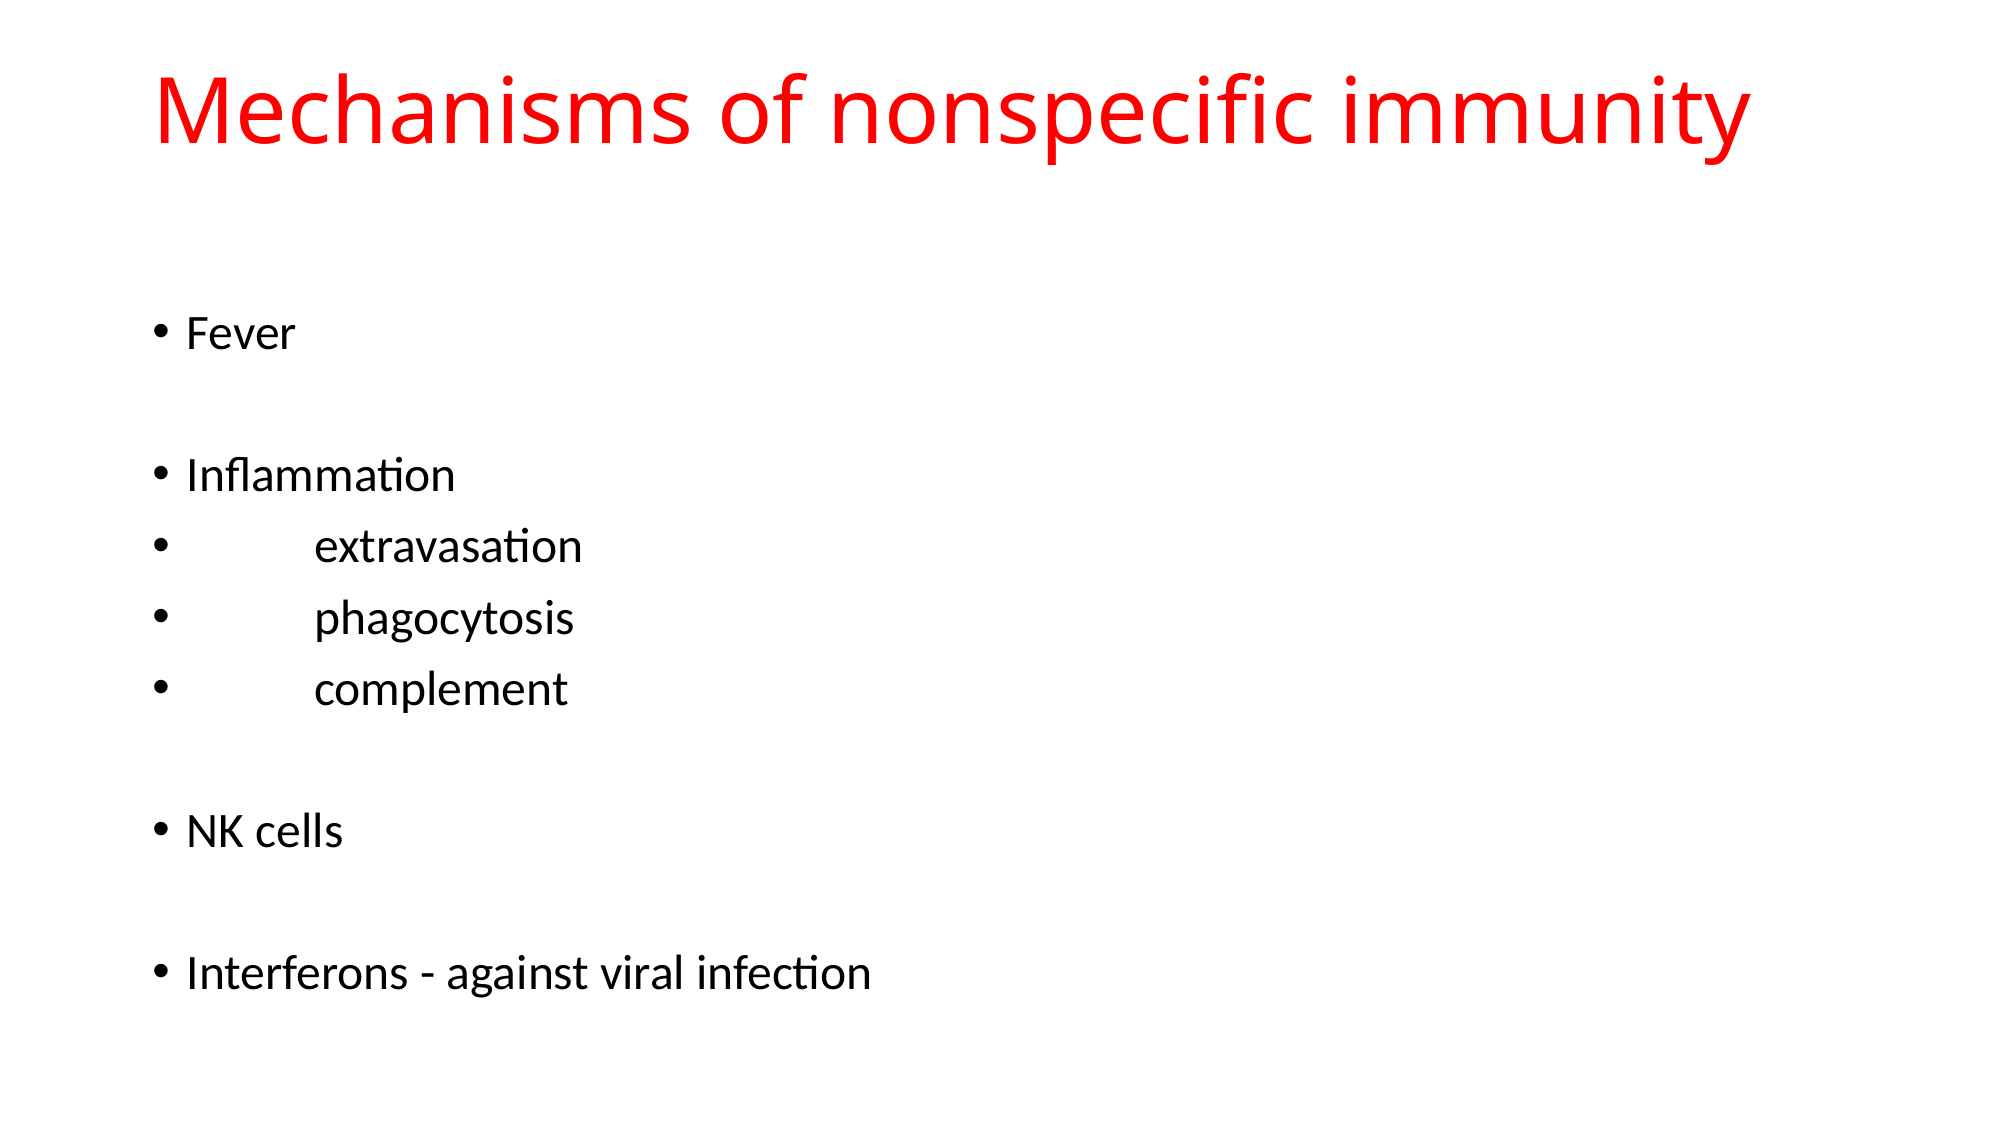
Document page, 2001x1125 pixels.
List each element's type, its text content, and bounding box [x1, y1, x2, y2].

title Mechanisms of nonspecific immunity [137, 59, 1863, 278]
list Fever Inflammation extravasation phagocytosis complement NK cells Interferons - against viral infection [137, 299, 1863, 1014]
